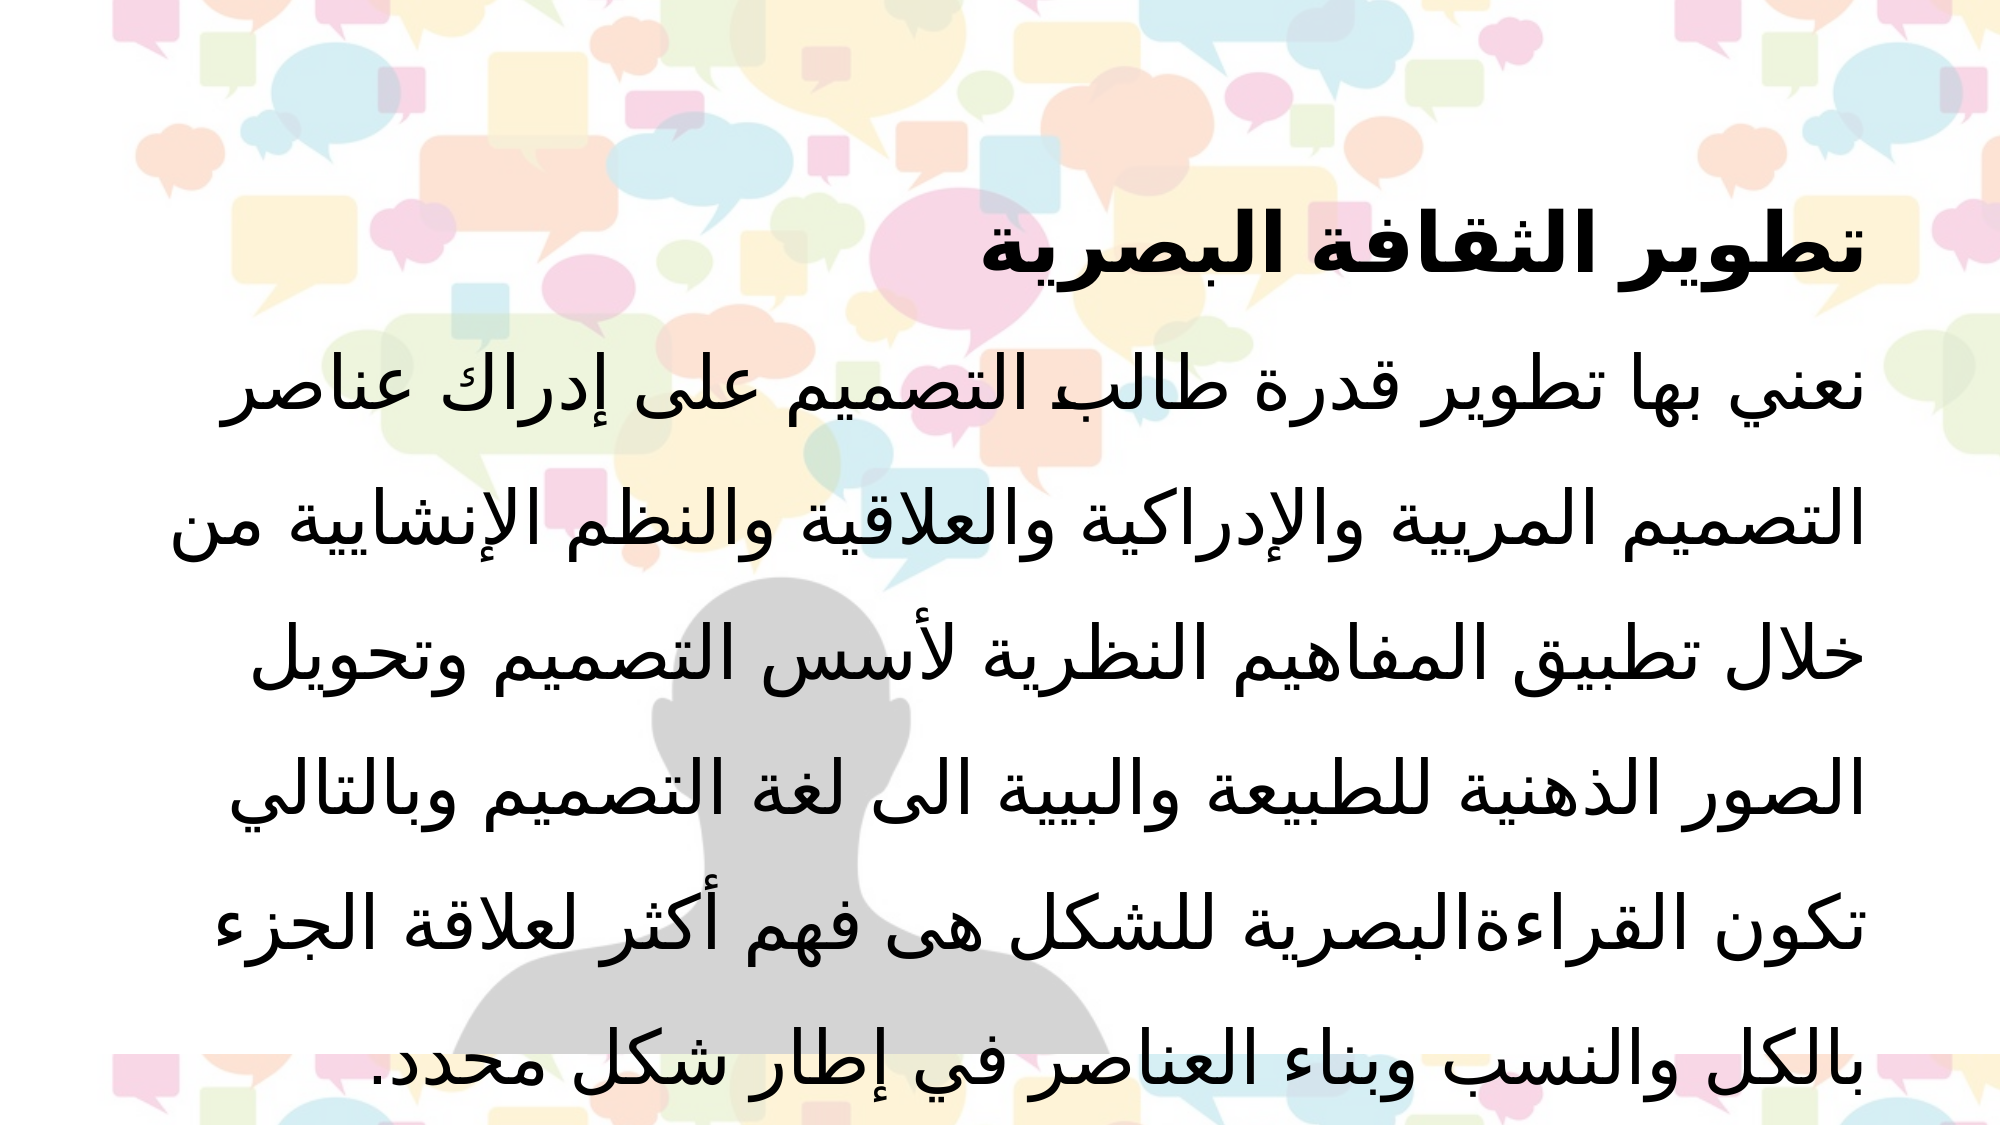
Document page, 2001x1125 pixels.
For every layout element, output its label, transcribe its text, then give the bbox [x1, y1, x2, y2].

text_box تطوير الثقافة البصرية نعني بها تطوير قدرة طالب التصميم على إدراك عناصر التصميم المريية والإدراكية والعلاقية والنظم الإنشايية من خلال تطبيق المفاهيم النظرية لأسس التصميم وتحويل الصور الذهنية للطبيعة والبيية الى لغة التصميم وبالتالي تكون القراءةالبصرية للشكل هى فهم أكثر لعلاقة الجزء بالكل والنسب وبناء العناصر في إطار شكل محدد. [140, 131, 1884, 1107]
